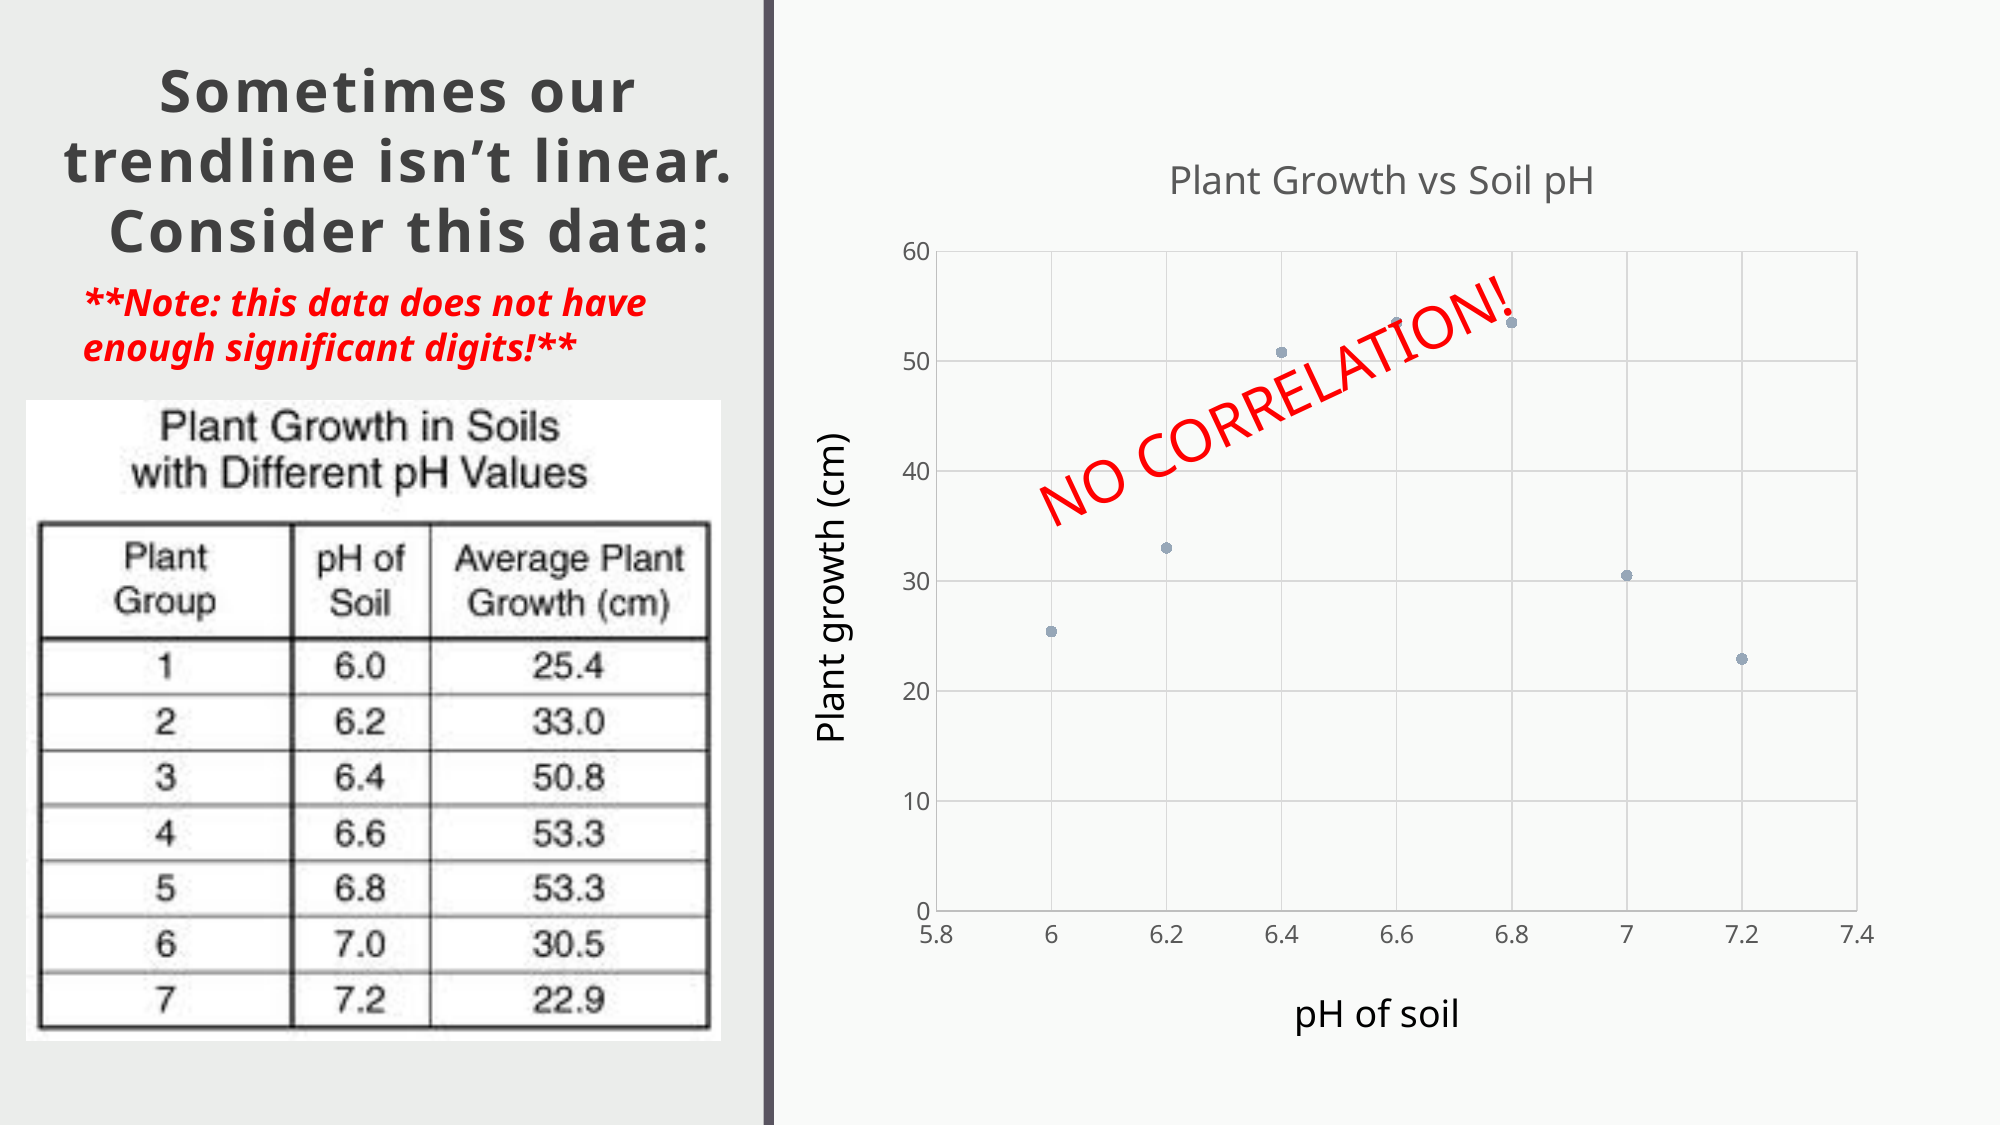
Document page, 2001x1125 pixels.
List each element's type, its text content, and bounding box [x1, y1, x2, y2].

title Sometimes our trendline isn’t linear. Consider this data: [24, 71, 777, 243]
picture [26, 400, 721, 1042]
chart [881, 115, 1895, 969]
text_box Plant growth (cm) [798, 242, 859, 760]
text_box **Note: this data does not have enough significant digits!** [67, 271, 702, 376]
text_box pH of soil [1279, 983, 1796, 1043]
